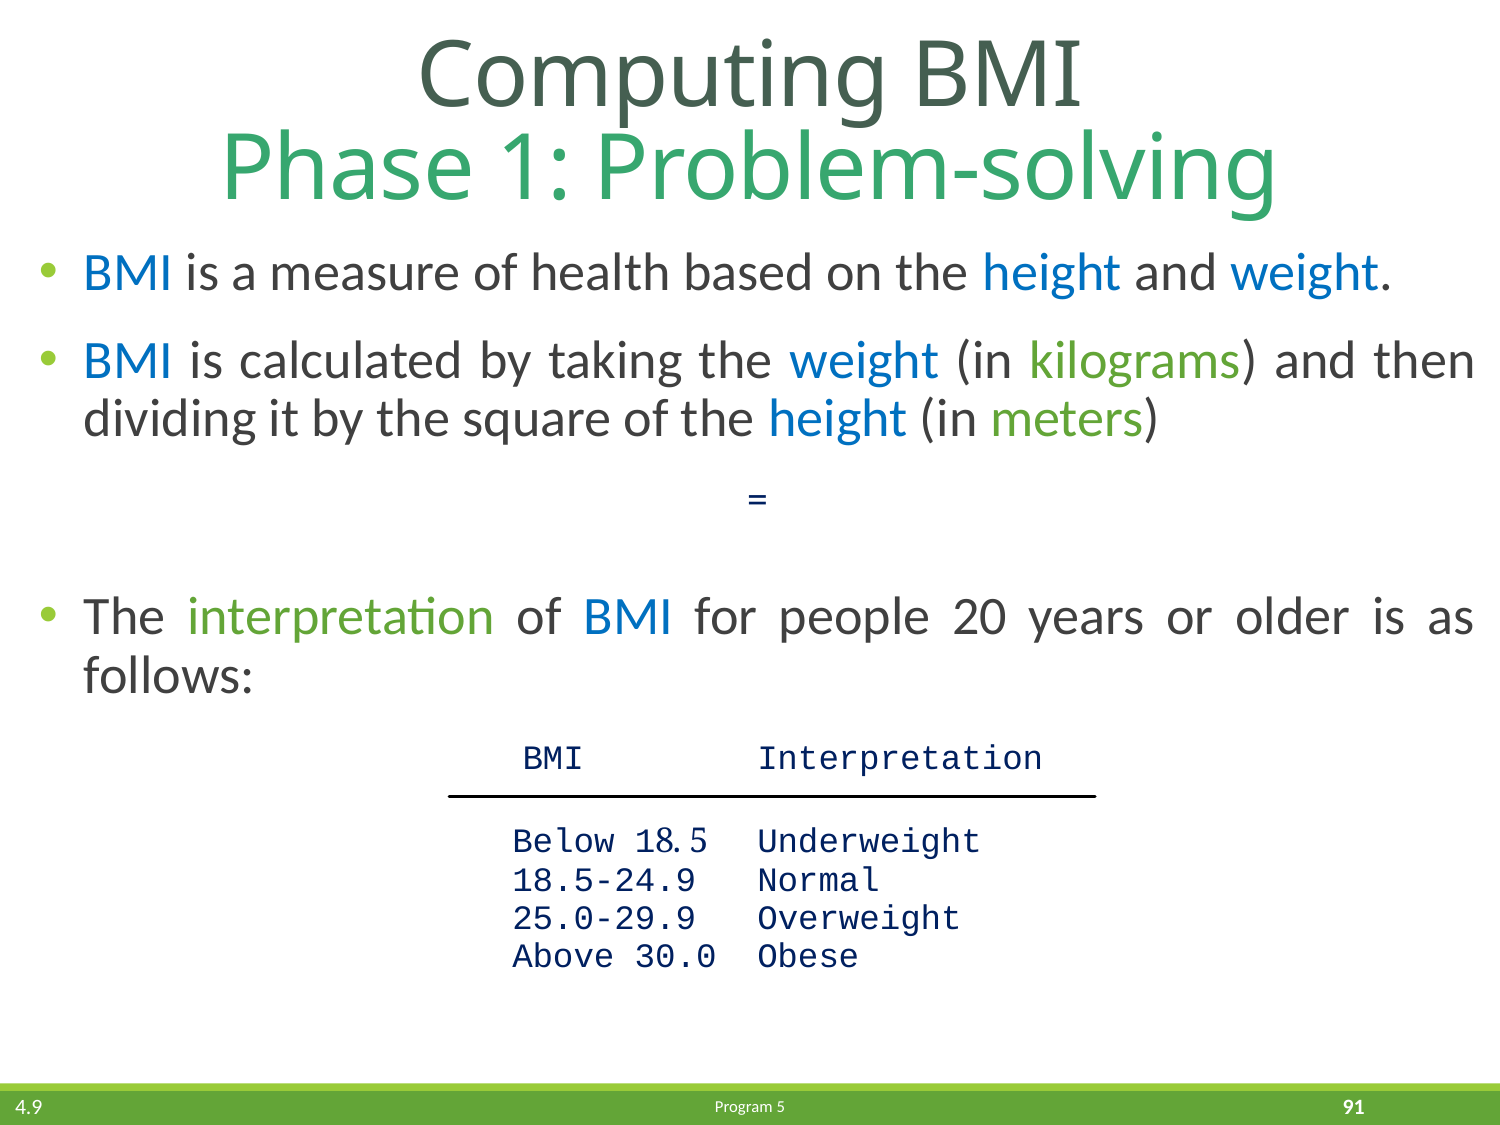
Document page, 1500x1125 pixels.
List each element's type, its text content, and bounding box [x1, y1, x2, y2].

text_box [401, 712, 1219, 1011]
title Computing BMI Phase 1: Problem-solving [23, 19, 1476, 231]
slide_number 91 [1218, 1090, 1380, 1121]
footer Program 5 [460, 1090, 1047, 1121]
text_box 4.9 [0, 1090, 460, 1121]
